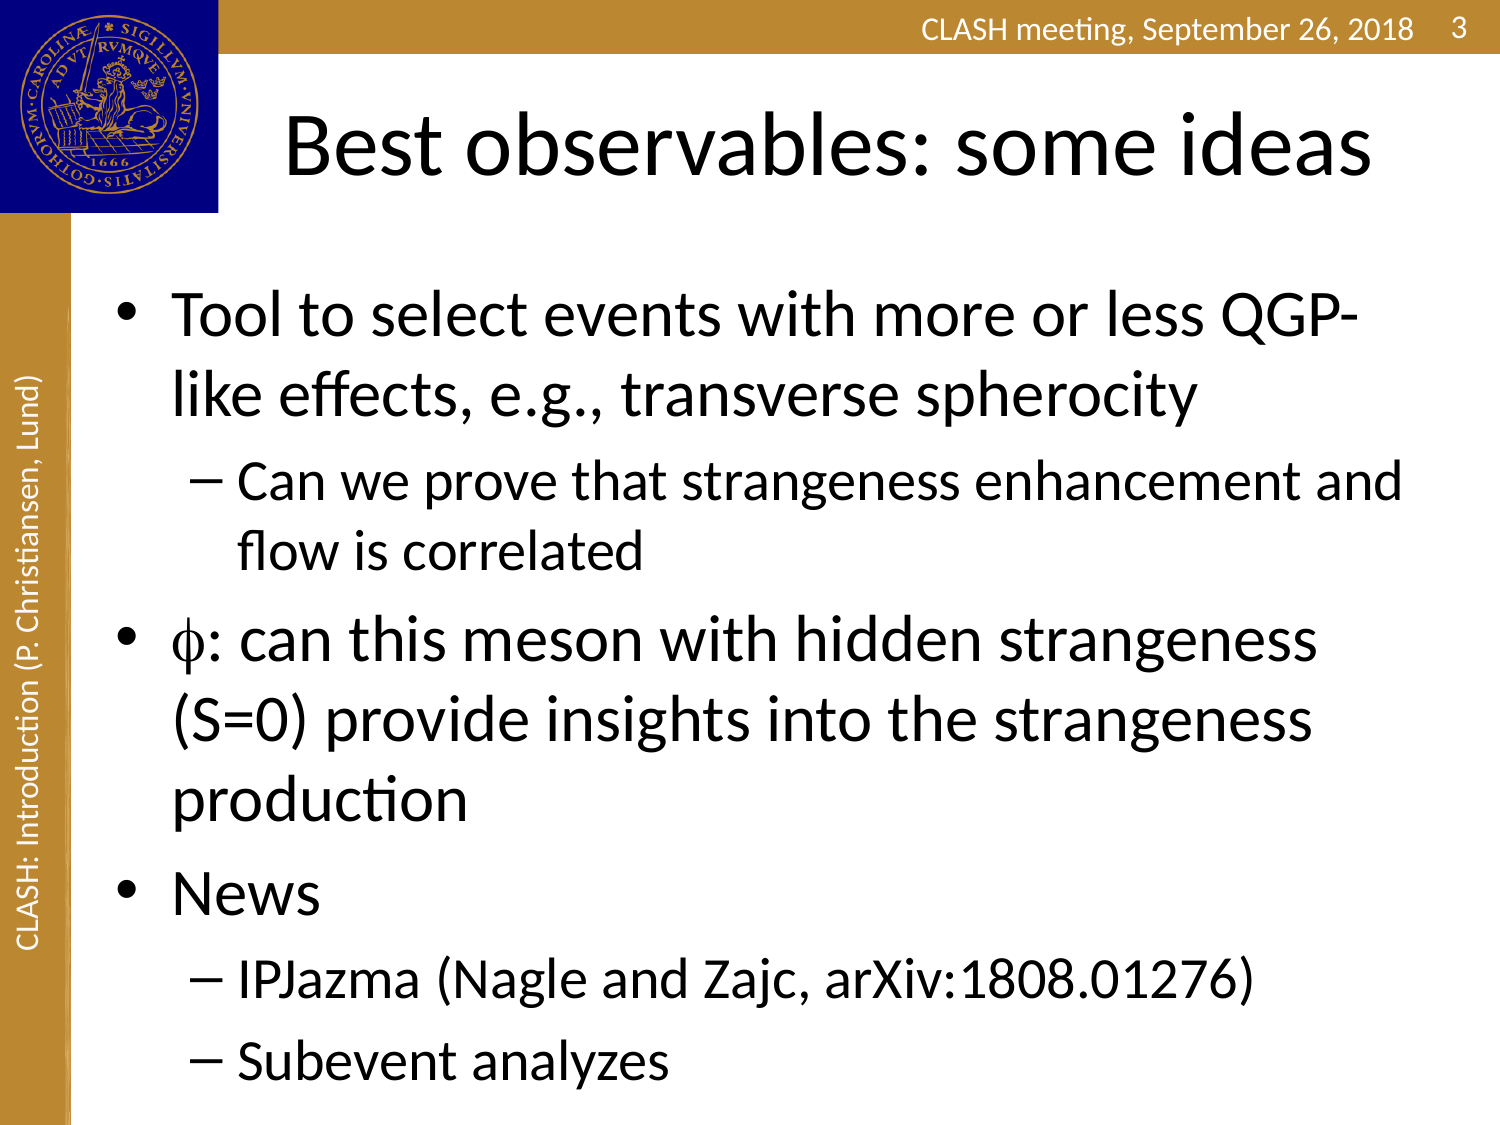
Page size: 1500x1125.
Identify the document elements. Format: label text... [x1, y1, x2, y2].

picture [0, 0, 219, 213]
list Tool to select events with more or less QGP-like effects, e.g., transverse spherocity Can we prove that strangeness enhancement and flow is correlated : can this meson with hidden strangeness (S=0) provide insights into the strangeness production News IPJazma (Nagle and Zajc, arXiv:1808.01276) Subevent analyzes [100, 262, 1425, 1106]
title Best observables: some ideas [234, 45, 1425, 233]
slide_number 3 [1132, 0, 1483, 56]
